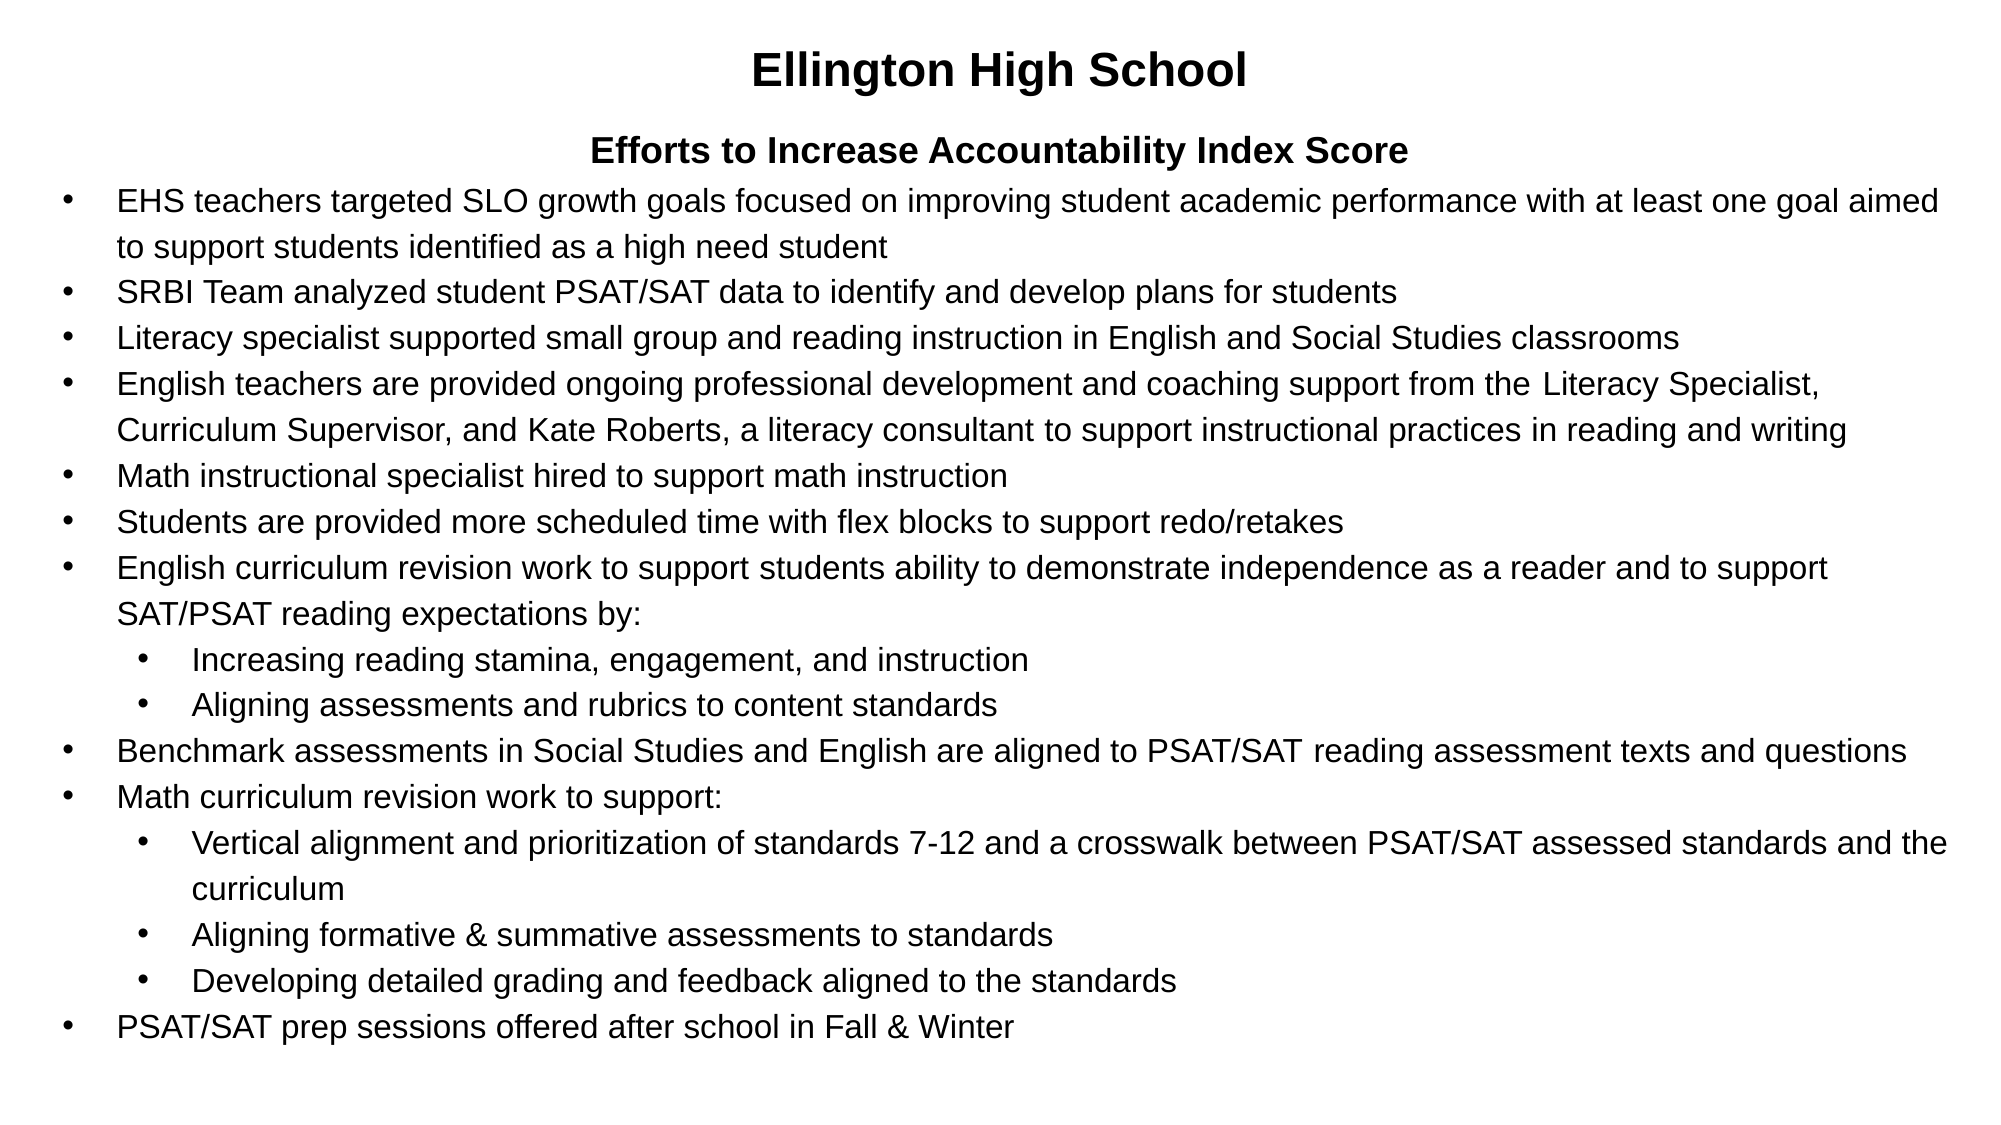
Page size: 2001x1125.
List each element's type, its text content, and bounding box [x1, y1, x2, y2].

list EHS teachers targeted SLO growth goals focused on improving student academic performance with at least one goal aimed to support students identified as a high need student SRBI Team analyzed student PSAT/SAT data to identify and develop plans for students Literacy specialist supported small group and reading instruction in English and Social Studies classrooms English teachers are provided ongoing professional development and coaching support from the Literacy Specialist, Curriculum Supervisor, and Kate Roberts, a literacy consultant to support instructional practices in reading and writing Math instructional specialist hired to support math instruction Students are provided more scheduled time with flex blocks to support redo/retakes English curriculum revision work to support students ability to demonstrate independence as a reader and to support SAT/PSAT reading expectations by: Increasing reading stamina, engagement, and instruction Aligning assessments and rubrics to content standards Benchmark assessments in Social Studies and English are aligned to PSAT/SAT reading assessment texts and questions Math curriculum revision work to support: Vertical alignment and prioritization of standards 7-12 and a crosswalk between PSAT/SAT assessed standards and the curriculum Aligning formative & summative assessments to standards Developing detailed grading and feedback aligned to the standards PSAT/SAT prep sessions offered after school in Fall & Winter [26, 165, 1974, 1081]
title Ellington High School Efforts to Increase Accountability Index Score [99, 29, 1900, 159]
